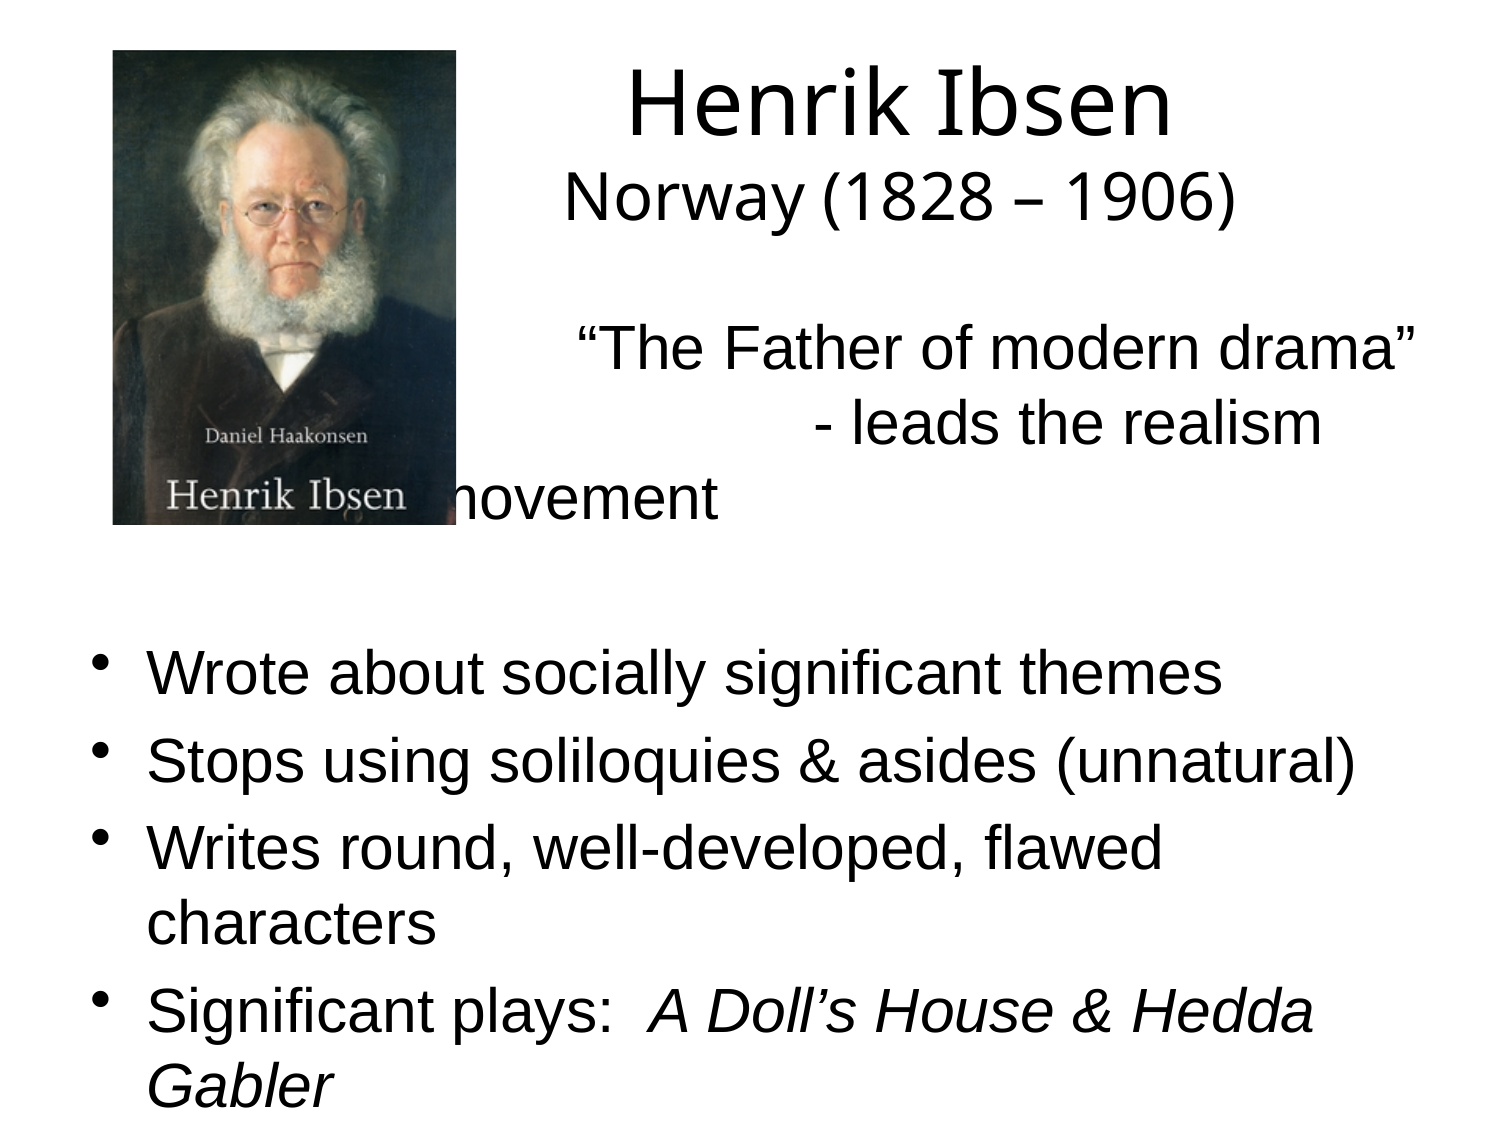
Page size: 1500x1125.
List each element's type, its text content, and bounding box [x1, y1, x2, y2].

title Henrik Ibsen Norway (1828 – 1906) [374, 44, 1426, 233]
list “The Father of modern drama” - leads the realism movement Wrote about socially significant themes Stops using soliloquies & asides (unnatural) Writes round, well-developed, flawed characters Significant plays: A Doll’s House & Hedda Gabler [74, 299, 1476, 1051]
picture [112, 49, 457, 526]
